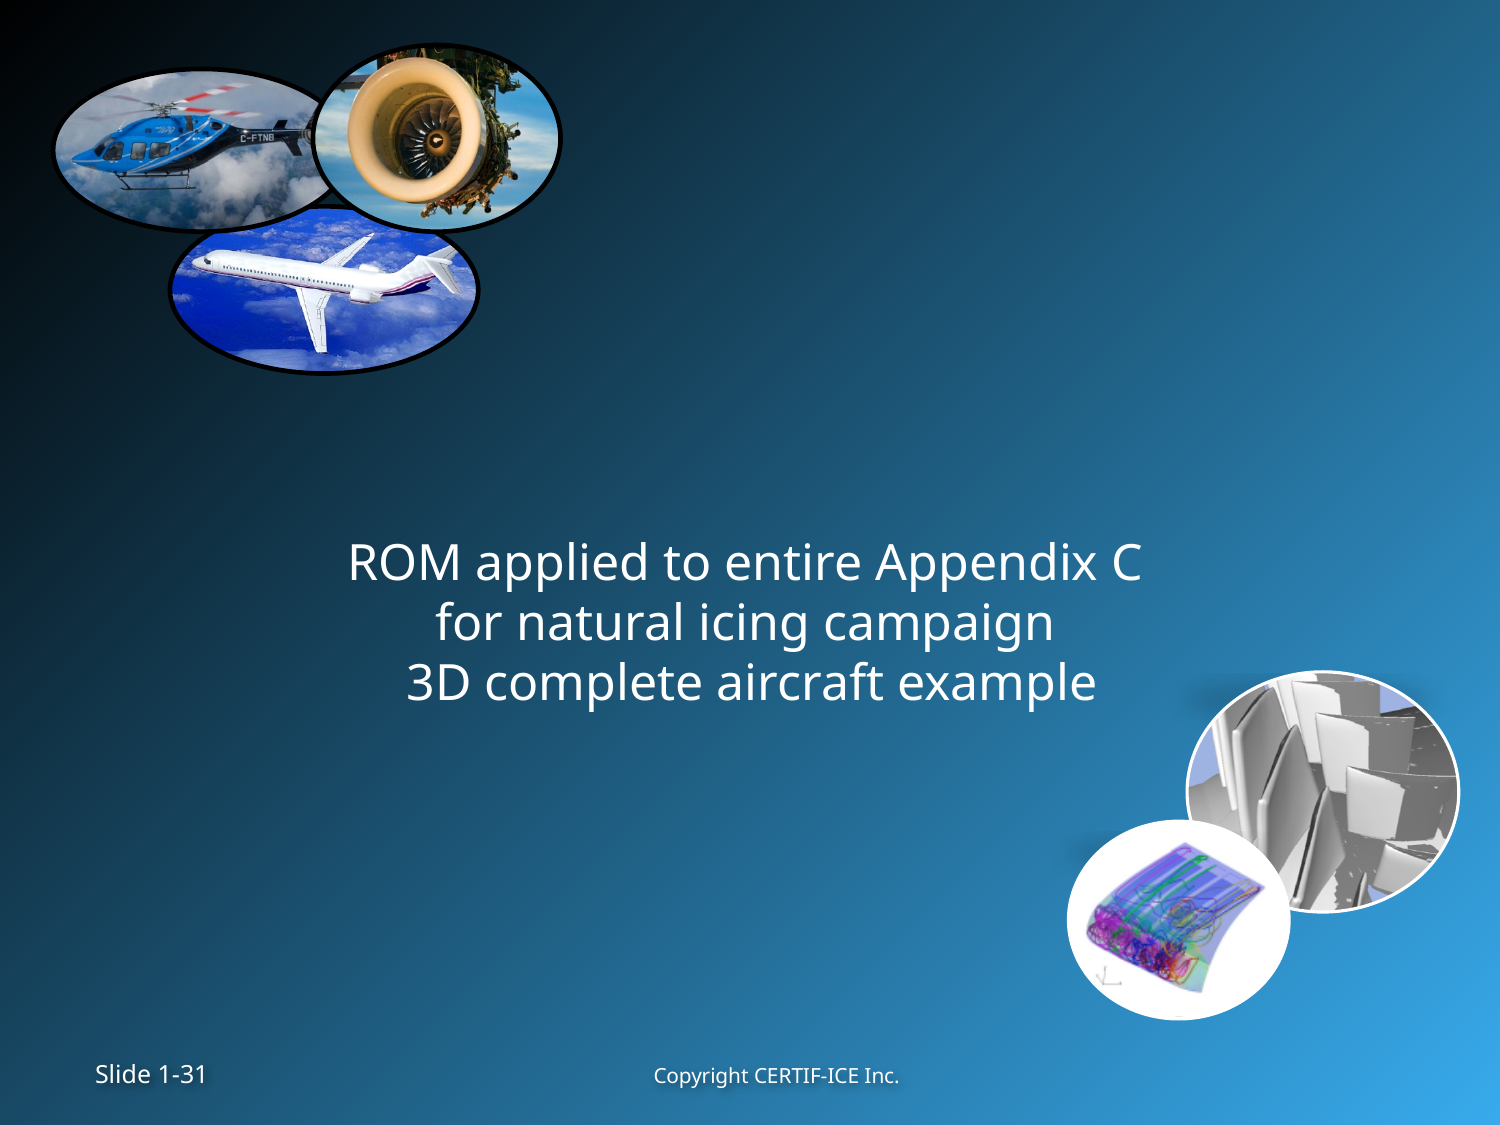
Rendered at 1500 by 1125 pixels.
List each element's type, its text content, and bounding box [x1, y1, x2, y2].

picture [56, 72, 328, 229]
title ROM applied to entire Appendix C for natural icing campaign 3D complete aircraft example [61, 523, 1444, 623]
picture [1189, 674, 1457, 910]
picture [173, 209, 475, 371]
picture [316, 48, 558, 229]
